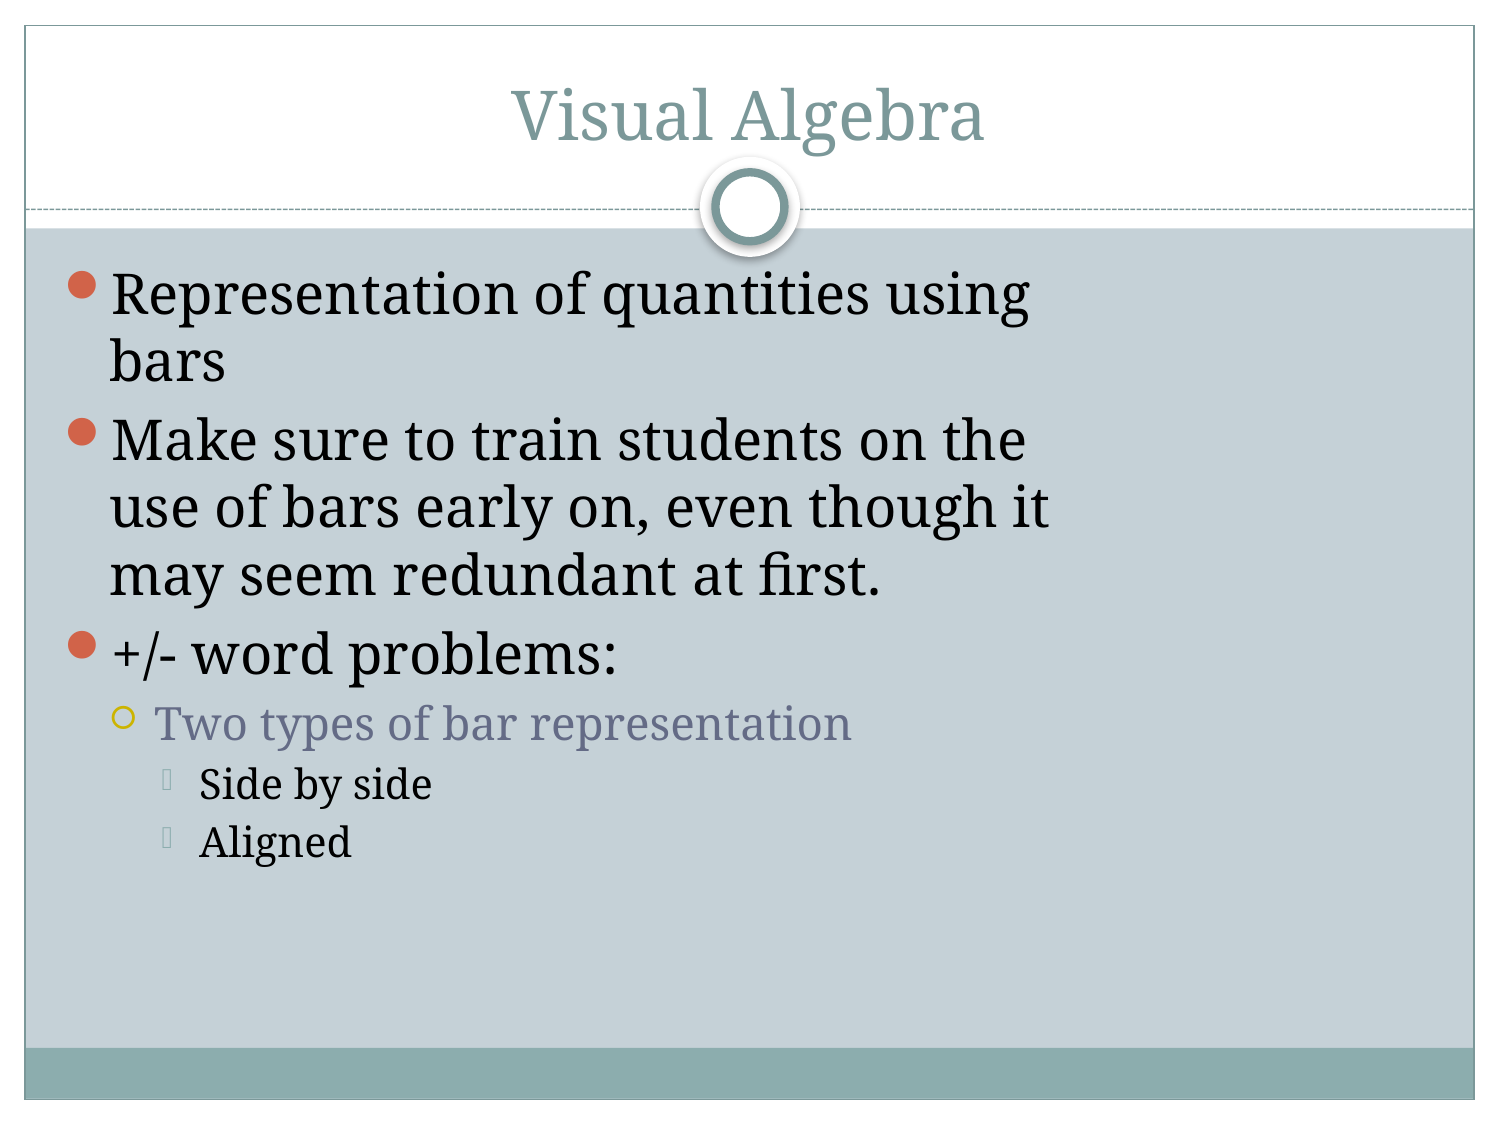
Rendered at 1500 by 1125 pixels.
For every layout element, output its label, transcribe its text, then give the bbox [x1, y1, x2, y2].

list Representation of quantities using bars Make sure to train students on the use of bars early on, even though it may seem redundant at first. +/- word problems: Two types of bar representation Side by side Aligned [49, 250, 1088, 1001]
title Visual Algebra [49, 37, 1450, 162]
